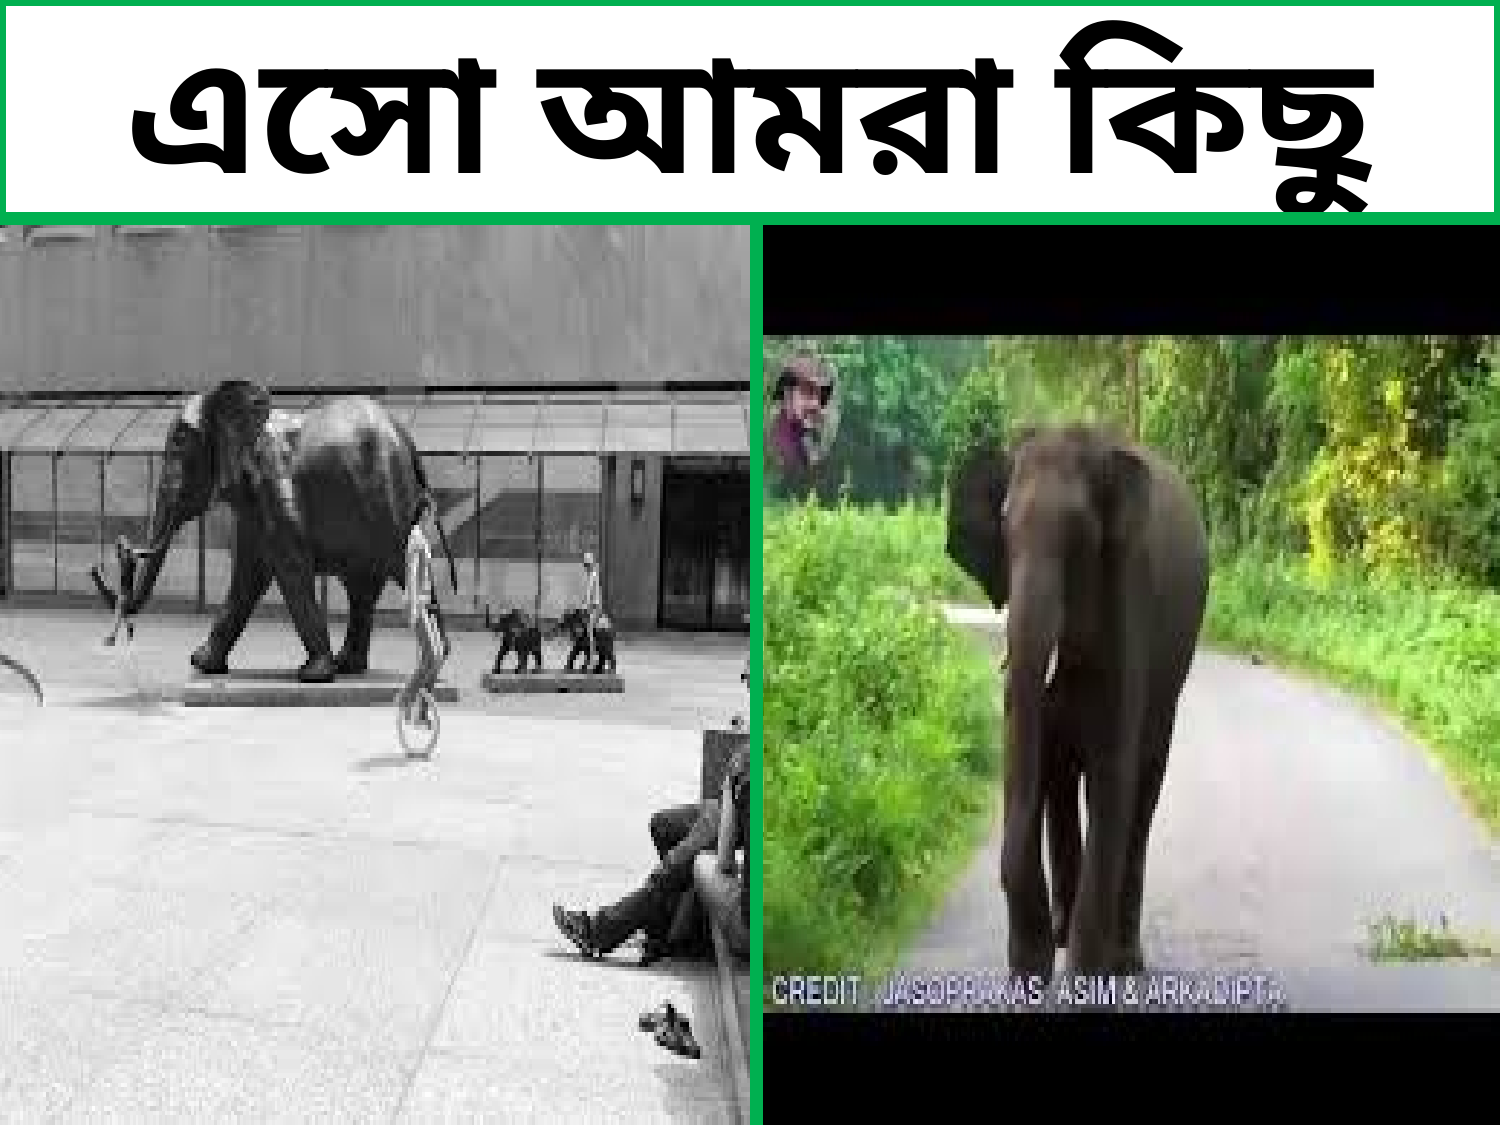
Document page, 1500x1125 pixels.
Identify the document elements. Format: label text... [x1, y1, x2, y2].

text_box এসো আমরা কিছু ছবি দেখি [0, 0, 1500, 212]
picture [762, 224, 1500, 1125]
picture [0, 224, 751, 1125]
